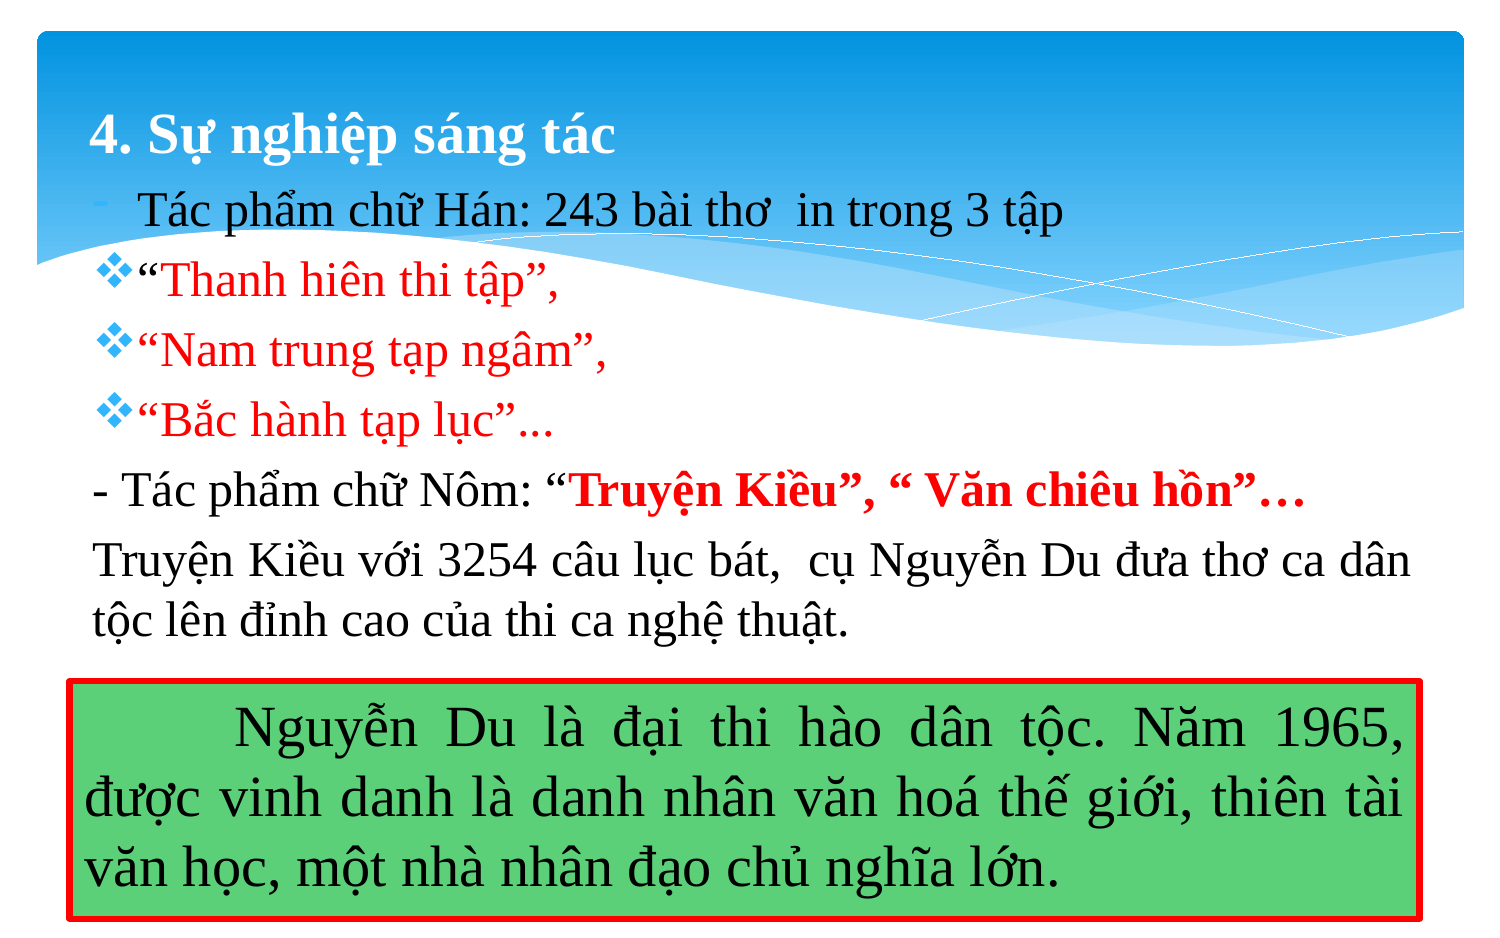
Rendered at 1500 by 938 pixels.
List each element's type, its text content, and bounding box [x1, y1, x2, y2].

text_box 4. Sự nghiệp sáng tác [74, 44, 1425, 216]
text_box Nguyễn Du là đại thi hào dân tộc. Năm 1965, được vinh danh là danh nhân văn hoá thế giới, thiên tài văn học, một nhà nhân đạo chủ nghĩa lớn. [69, 681, 1420, 919]
list Tác phẩm chữ Hán: 243 bài thơ in trong 3 tập “Thanh hiên thi tập”, “Nam trung tạp ngâm”, “Bắc hành tạp lục”... - Tác phẩm chữ Nôm: “Truyện Kiều”, “ Văn chiêu hồn”… Truyện Kiều với 3254 câu lục bát, cụ Nguyễn Du đưa thơ ca dân tộc lên đỉnh cao của thi ca nghệ thuật. [77, 168, 1428, 682]
